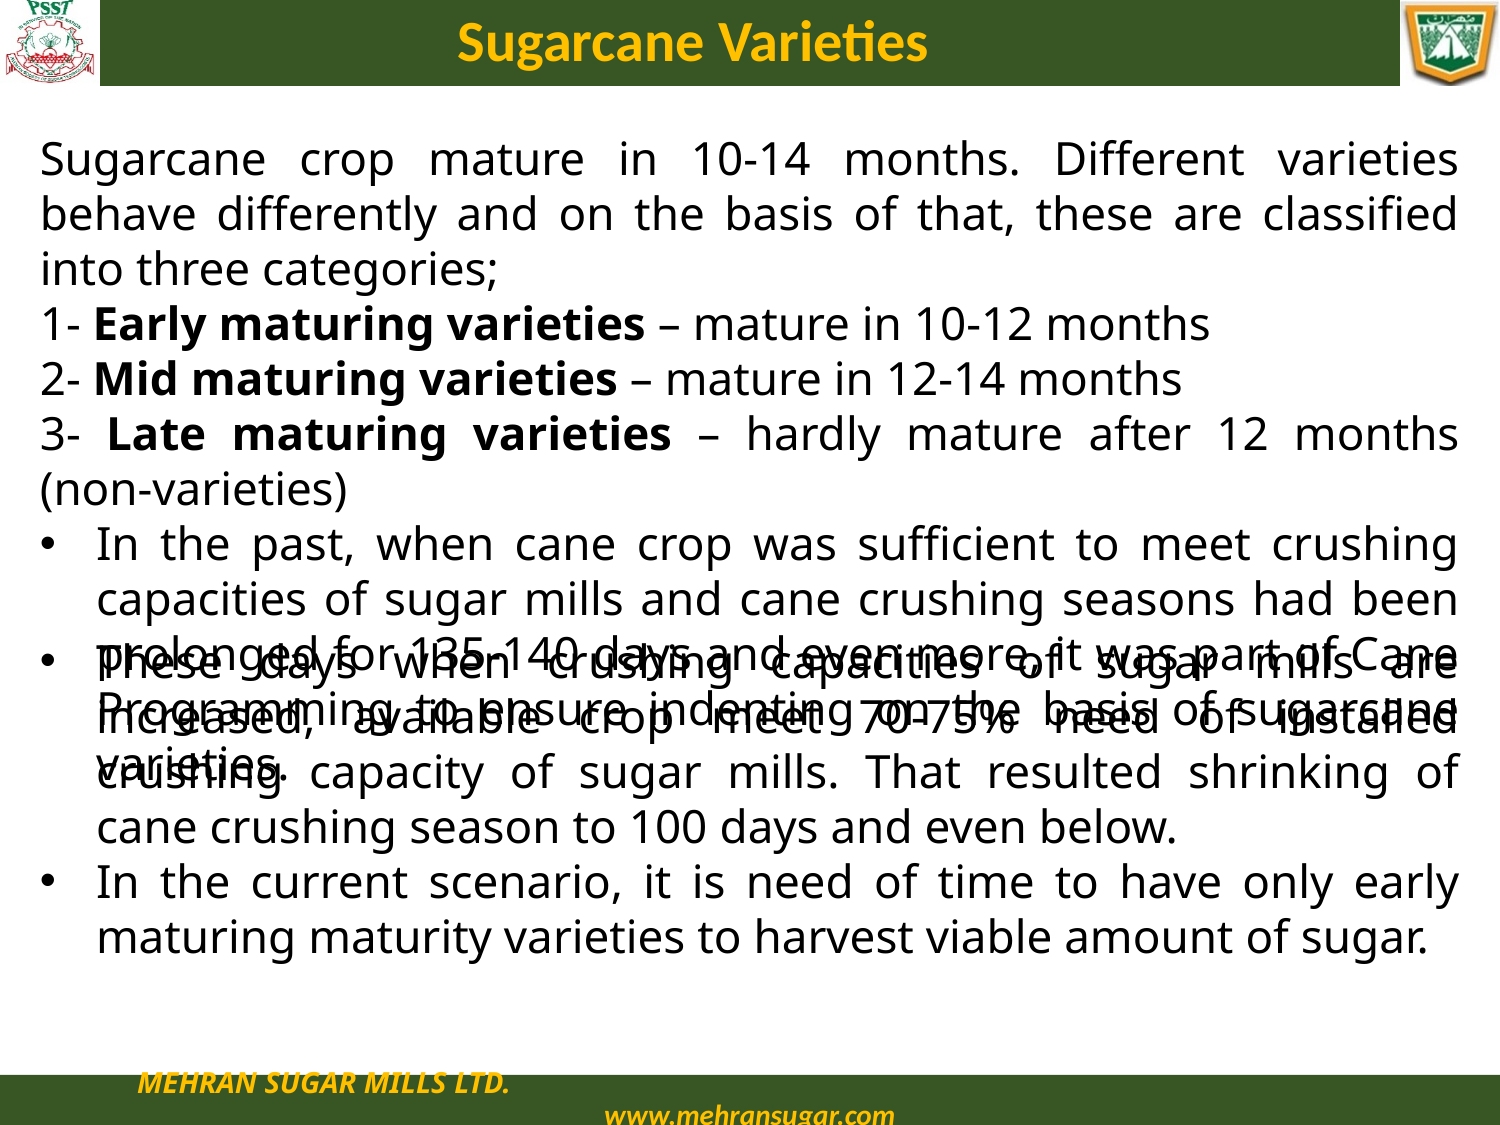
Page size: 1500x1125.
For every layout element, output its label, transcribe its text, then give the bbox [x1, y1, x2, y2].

text_box Sugarcane crop mature in 10-14 months. Different varieties behave differently and on the basis of that, these are classified into three categories; 1- Early maturing varieties – mature in 10-12 months 2- Mid maturing varieties – mature in 12-14 months 3- Late maturing varieties – hardly mature after 12 months (non-varieties) In the past, when cane crop was sufficient to meet crushing capacities of sugar mills and cane crushing seasons had been prolonged for 135-140 days and even more, it was part of Cane Programming to ensure indenting on the basis of sugarcane varieties. [24, 122, 1475, 624]
picture [1399, 0, 1500, 86]
picture [0, 0, 100, 86]
text_box These days when crushing capacities of sugar mills are increased, available crop meet 70-75% need of installed crushing capacity of sugar mills. That resulted shrinking of cane crushing season to 100 days and even below. In the current scenario, it is need of time to have only early maturing maturity varieties to harvest viable amount of sugar. [24, 624, 1475, 970]
text_box Sugarcane Varieties [100, 0, 1399, 86]
text_box MEHRAN SUGAR MILLS LTD. www.mehransugar.com [0, 1074, 1500, 1125]
